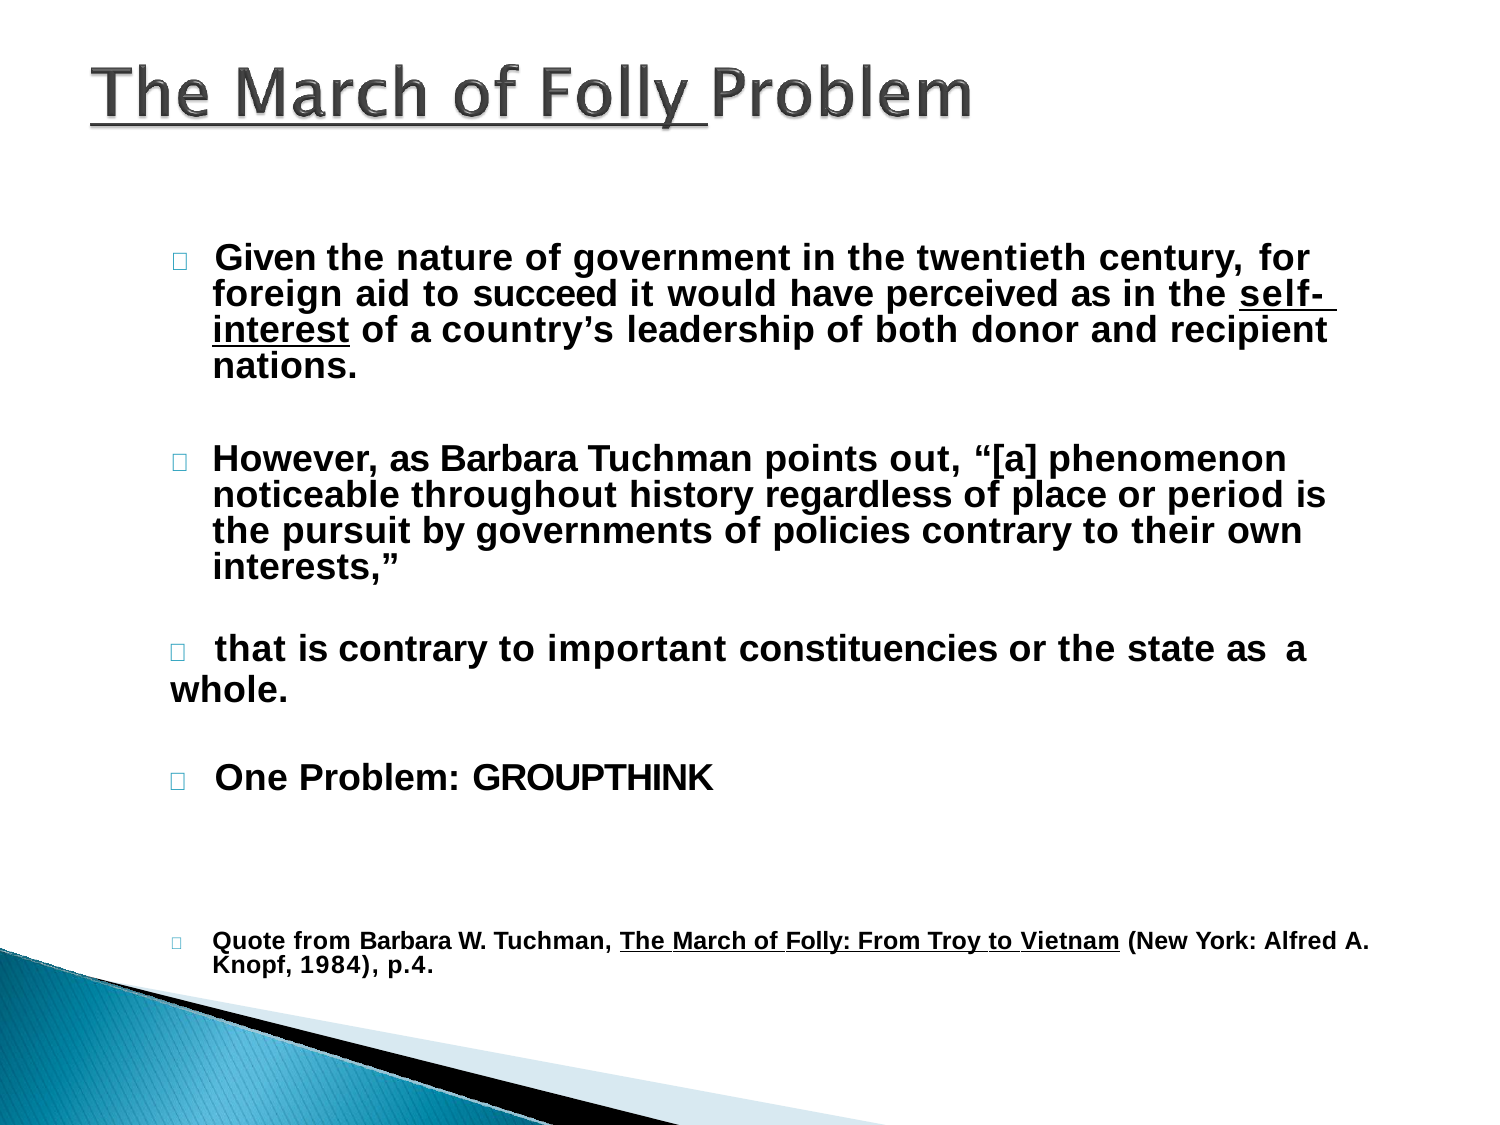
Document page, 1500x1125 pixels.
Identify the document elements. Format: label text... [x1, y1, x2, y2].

picture [0, 948, 558, 1125]
text_box foreign aid to succeed it would have perceived as in the self- interest of a country’s leadership of both donor and recipient nations.  However, as Barbara Tuchman points out, “[a] phenomenon noticeable throughout history regardless of place or period is the pursuit by governments of policies contrary to their own interests,”  that is contrary to important constituencies or the state as a whole.  One Problem: GROUPTHINK [168, 266, 1341, 798]
text_box  Quote from Barbara W. Tuchman, The March of Folly: From Troy to Vietnam (New York: Alfred A. Knopf, 1984), p.4. [168, 922, 1386, 979]
title  Given the nature of government in the twentieth century, for [168, 230, 1317, 266]
text_box [46, 37, 1039, 264]
